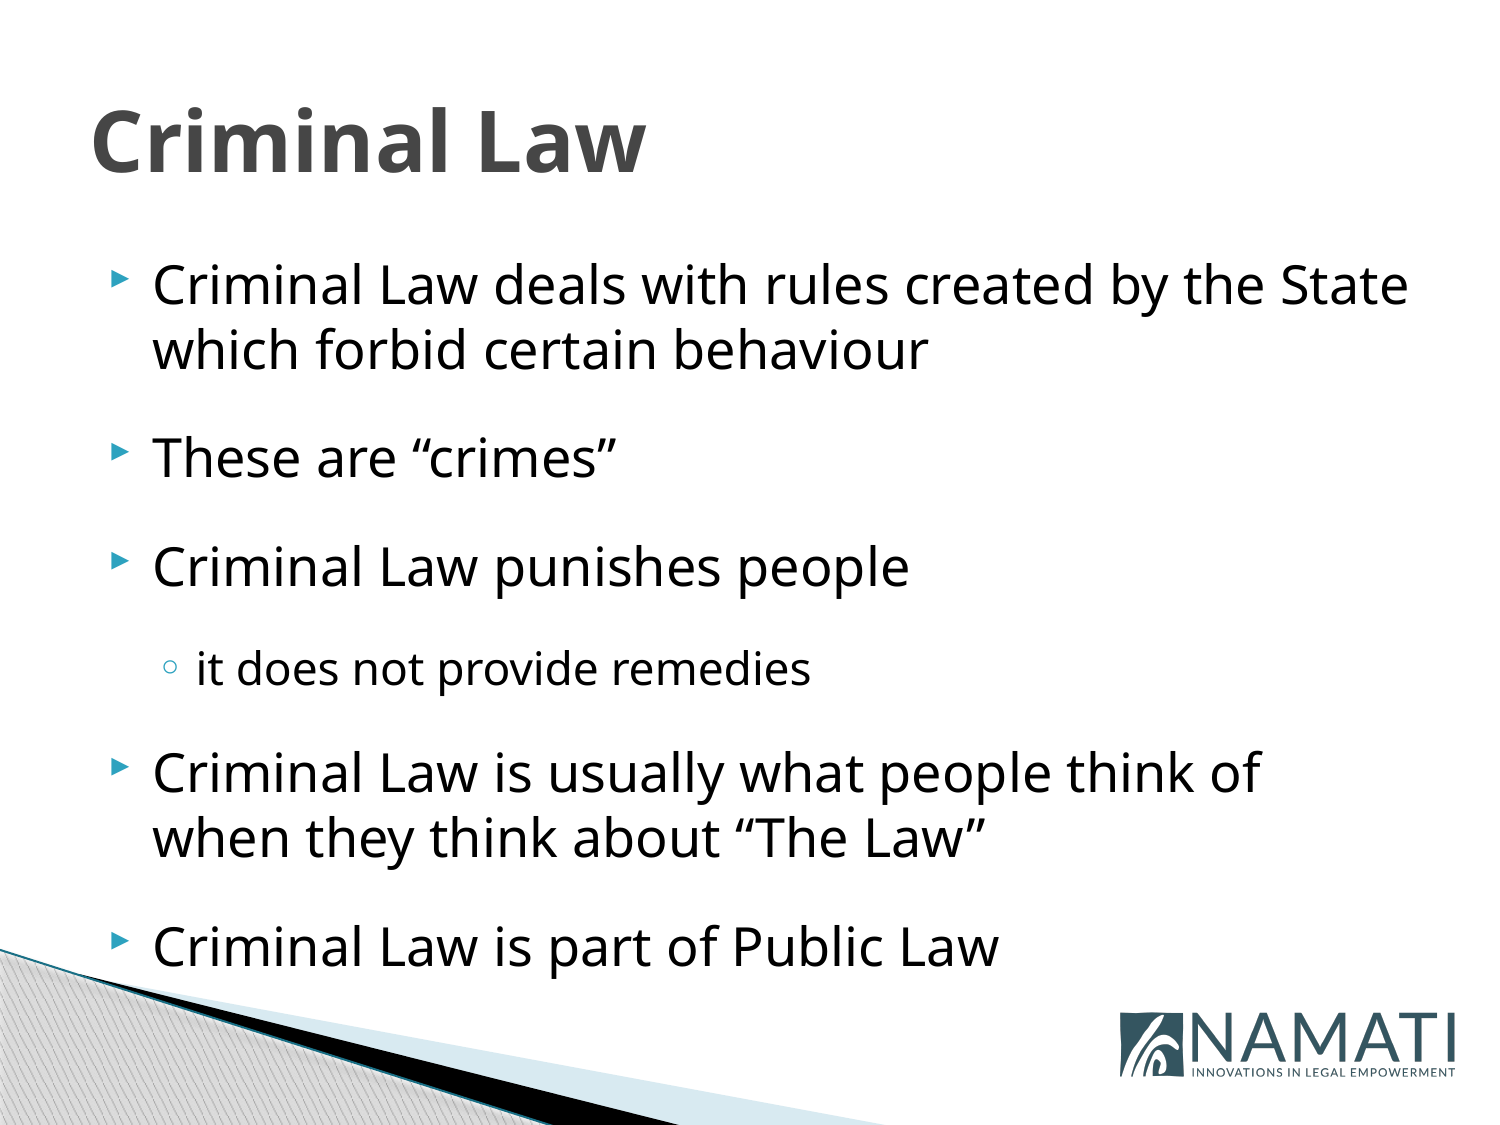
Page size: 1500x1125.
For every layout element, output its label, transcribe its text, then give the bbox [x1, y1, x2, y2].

title Criminal Law [75, 45, 1425, 233]
picture [1112, 1004, 1463, 1085]
list Criminal Law deals with rules created by the State which forbid certain behaviour These are “crimes” Criminal Law punishes people it does not provide remedies Criminal Law is usually what people think of when they think about “The Law” Criminal Law is part of Public Law [75, 243, 1425, 986]
